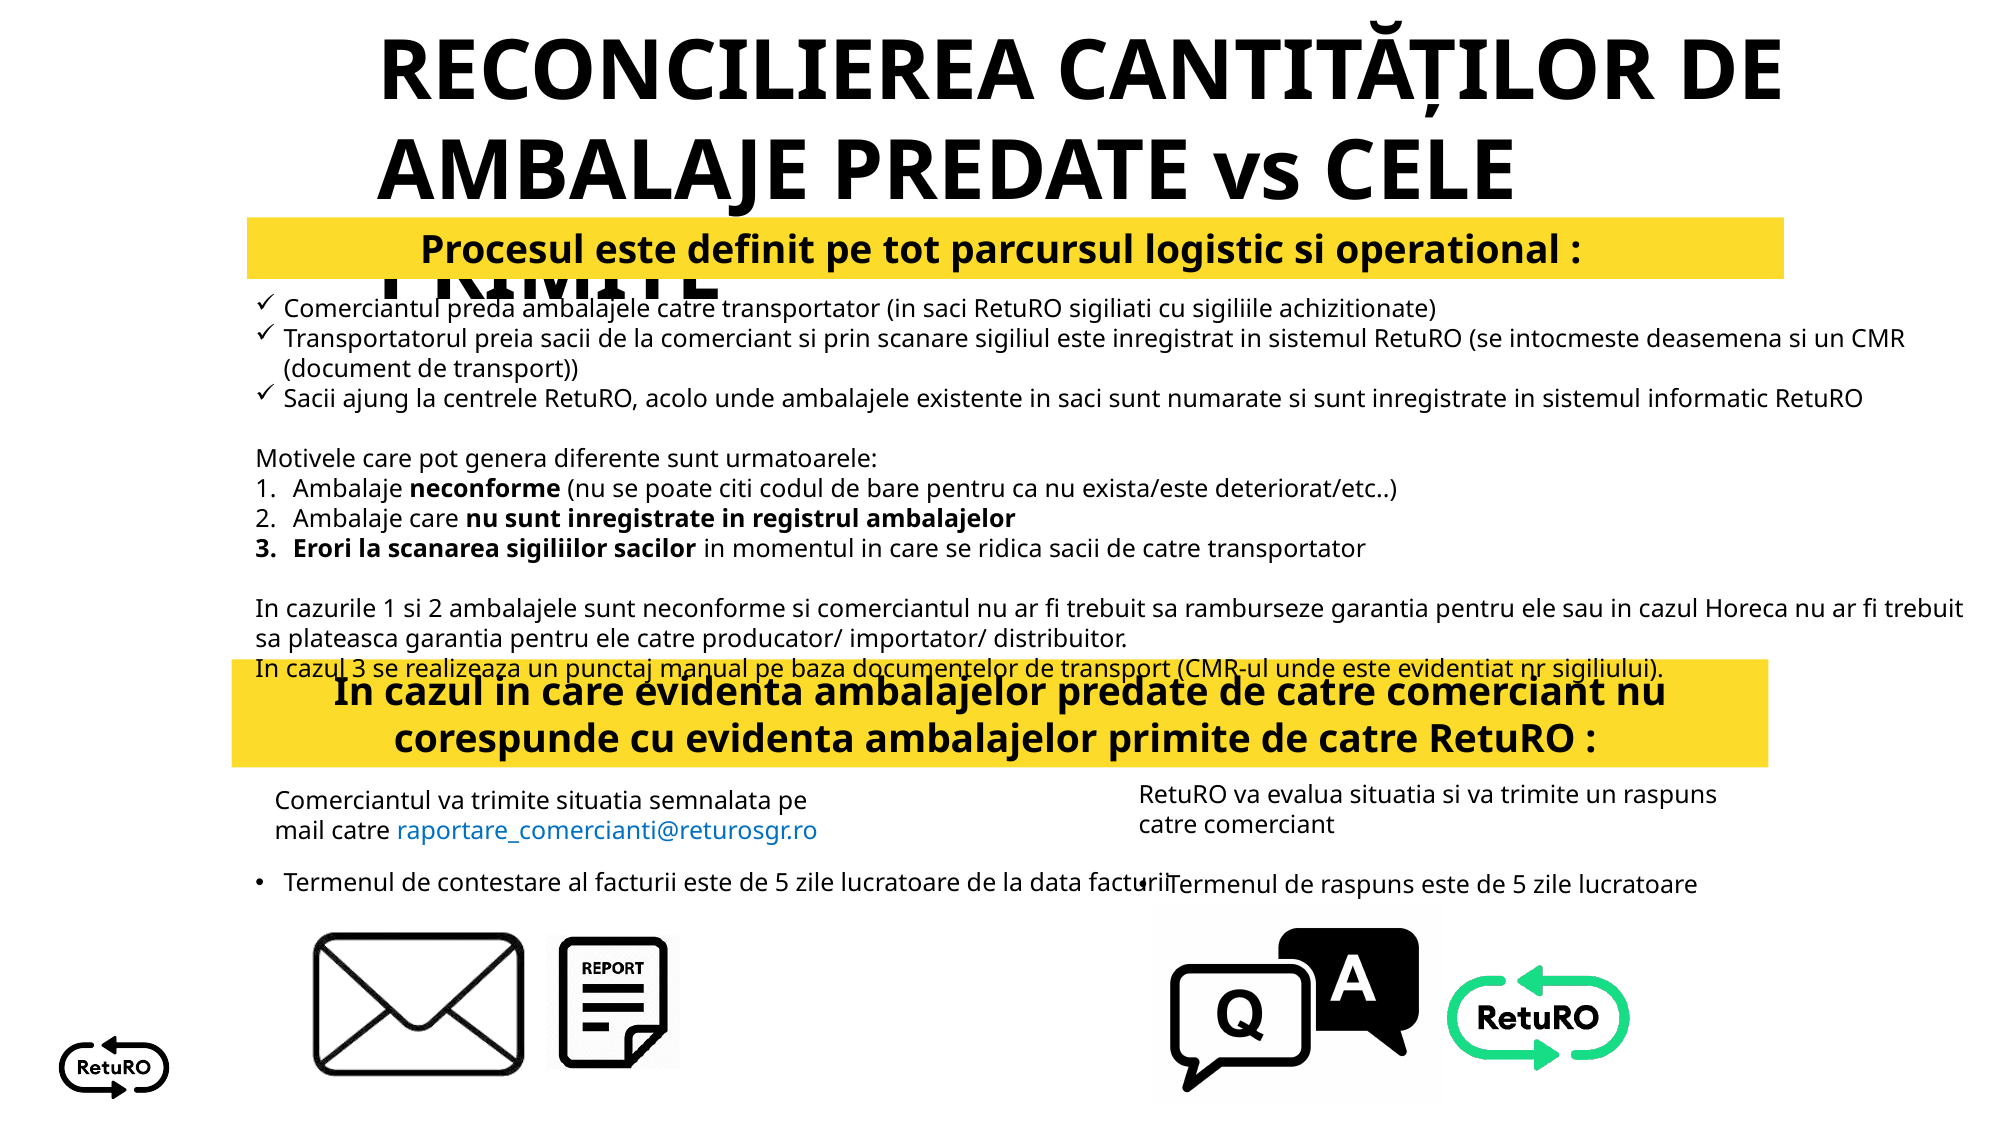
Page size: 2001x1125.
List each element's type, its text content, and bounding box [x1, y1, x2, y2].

text_box In cazul in care evidenta ambalajelor predate de catre comerciant nu corespunde cu evidenta ambalajelor primite de catre RetuRO : [231, 659, 1769, 768]
text_box Comerciantul va trimite situatia semnalata pe mail catre raportare_comercianti@returosgr.ro [259, 777, 861, 852]
text_box Procesul este definit pe tot parcursul logistic si operational : [247, 217, 1784, 279]
picture [546, 935, 680, 1069]
picture [55, 1034, 173, 1101]
picture [272, 927, 545, 1117]
text_box RetuRO va evalua situatia si va trimite un raspuns catre comerciant Termenul de raspuns este de 5 zile lucratoare [1123, 771, 1775, 906]
text_box RECONCILIEREA CANTITĂȚILOR DE AMBALAJE PREDATE vs CELE PRIMITE [368, 11, 1885, 285]
text_box Comerciantul preda ambalajele catre transportator (in saci RetuRO sigiliati cu sigiliile achizitionate) Transportatorul preia sacii de la comerciant si prin scanare sigiliul este inregistrat in sistemul RetuRO (se intocmeste deasemena si un CMR (document de transport)) Sacii ajung la centrele RetuRO, acolo unde ambalajele existente in saci sunt numarate si sunt inregistrate in sistemul informatic RetuRO Motivele care pot genera diferente sunt urmatoarele: Ambalaje neconforme (nu se poate citi codul de bare pentru ca nu exista/este deteriorat/etc..) Ambalaje care nu sunt inregistrate in registrul ambalajelor Erori la scanarea sigiliilor sacilor in momentul in care se ridica sacii de catre transportator In cazurile 1 si 2 ambalajele sunt neconforme si comerciantul nu ar fi trebuit sa ramburseze garantia pentru ele sau in cazul Horeca nu ar fi trebuit sa plateasca garantia pentru ele catre producator/ importator/ distribuitor. In cazul 3 se realizeaza un punctaj manual pe baza documentelor de transport (CMR-ul unde este evidentiat nr sigiliului). [240, 285, 2000, 750]
picture [1152, 902, 1653, 1106]
text_box Termenul de contestare al facturii este de 5 zile lucratoare de la data facturii [240, 859, 1241, 904]
